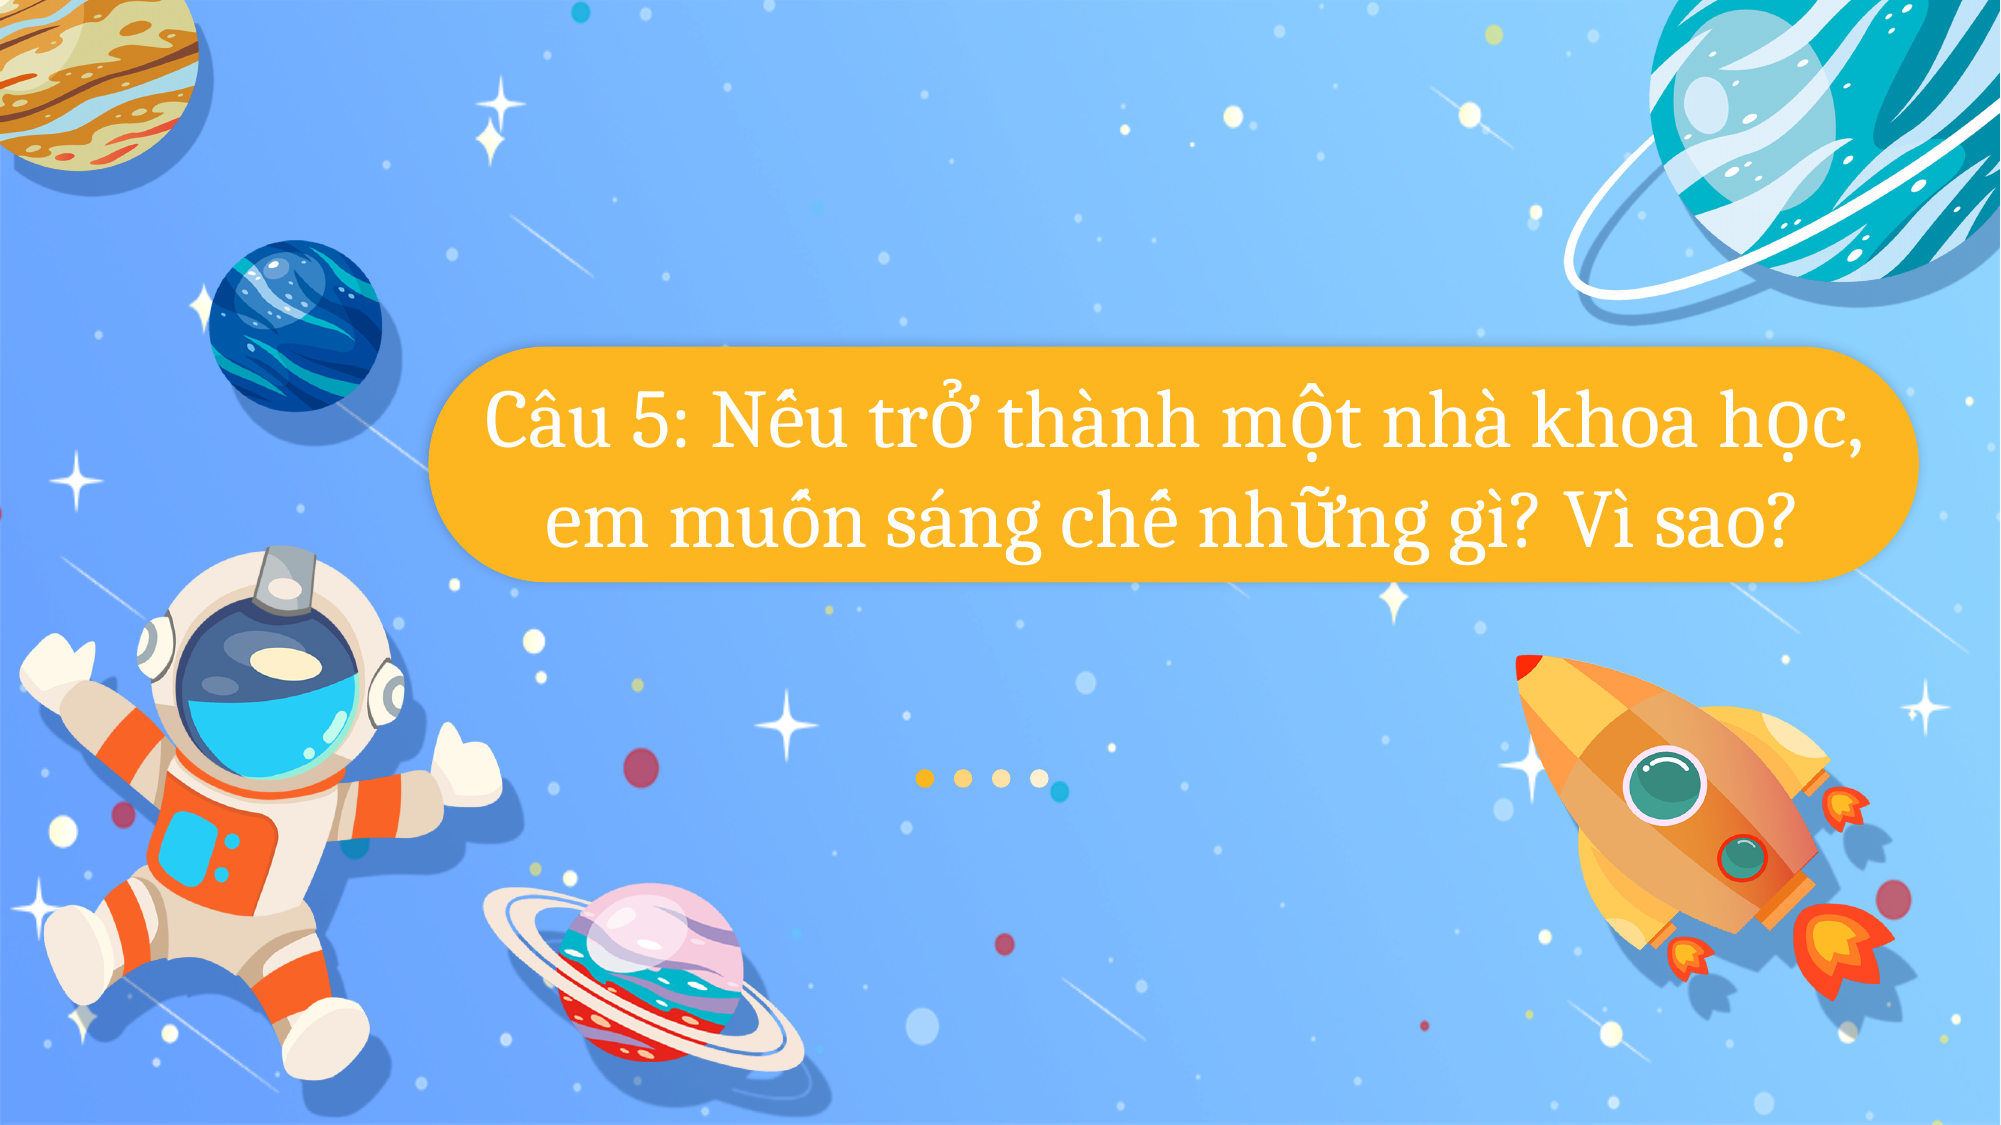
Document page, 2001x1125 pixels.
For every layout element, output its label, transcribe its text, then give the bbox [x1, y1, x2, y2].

text_box Câu 5: Nếu trở thành một nhà khoa học, em muốn sáng chế những gì? Vì sao? [427, 345, 1920, 584]
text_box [915, 769, 1049, 788]
picture [0, 0, 2001, 1125]
